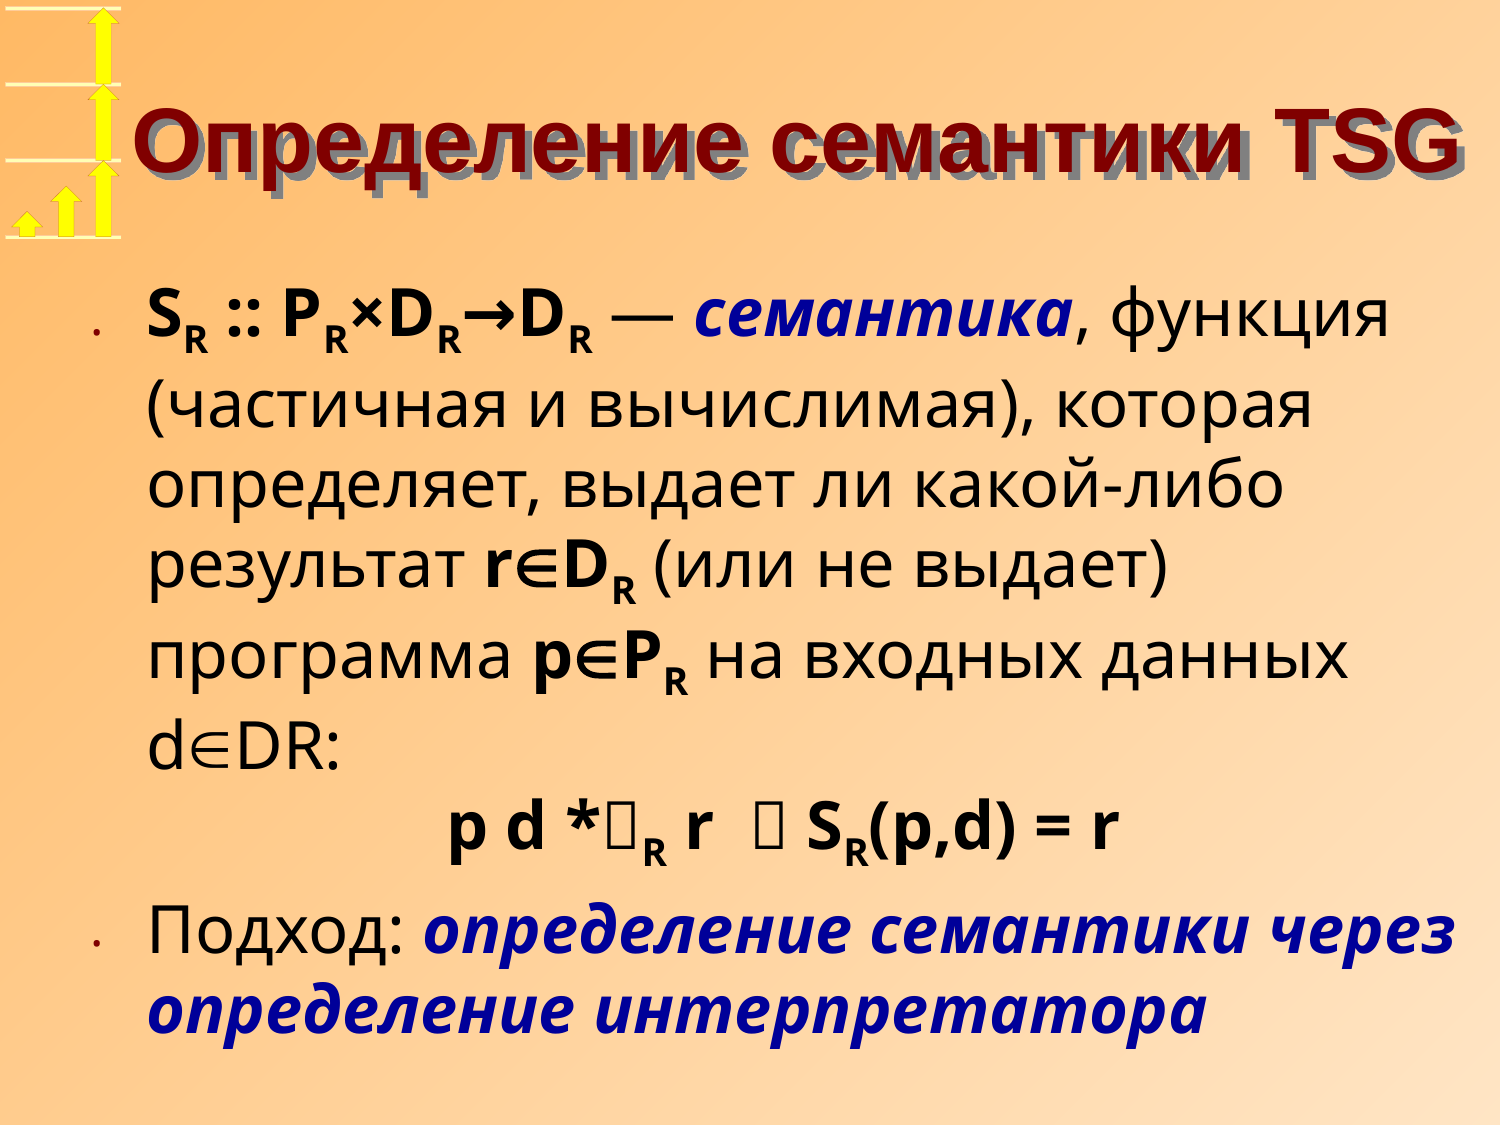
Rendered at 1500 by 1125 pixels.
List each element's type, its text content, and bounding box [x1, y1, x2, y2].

list SR :: PR×DR→DR — семантика, функция (частичная и вычислимая), которая определяет, выдает ли какой-либо результат rDR (или не выдает) программа pPR на входных данных dDR: p d *R r  SR(p,d) = r Подход: определение семантики через определение интерпретатора [74, 262, 1500, 1125]
title Определение семантики TSG [115, 42, 1486, 231]
